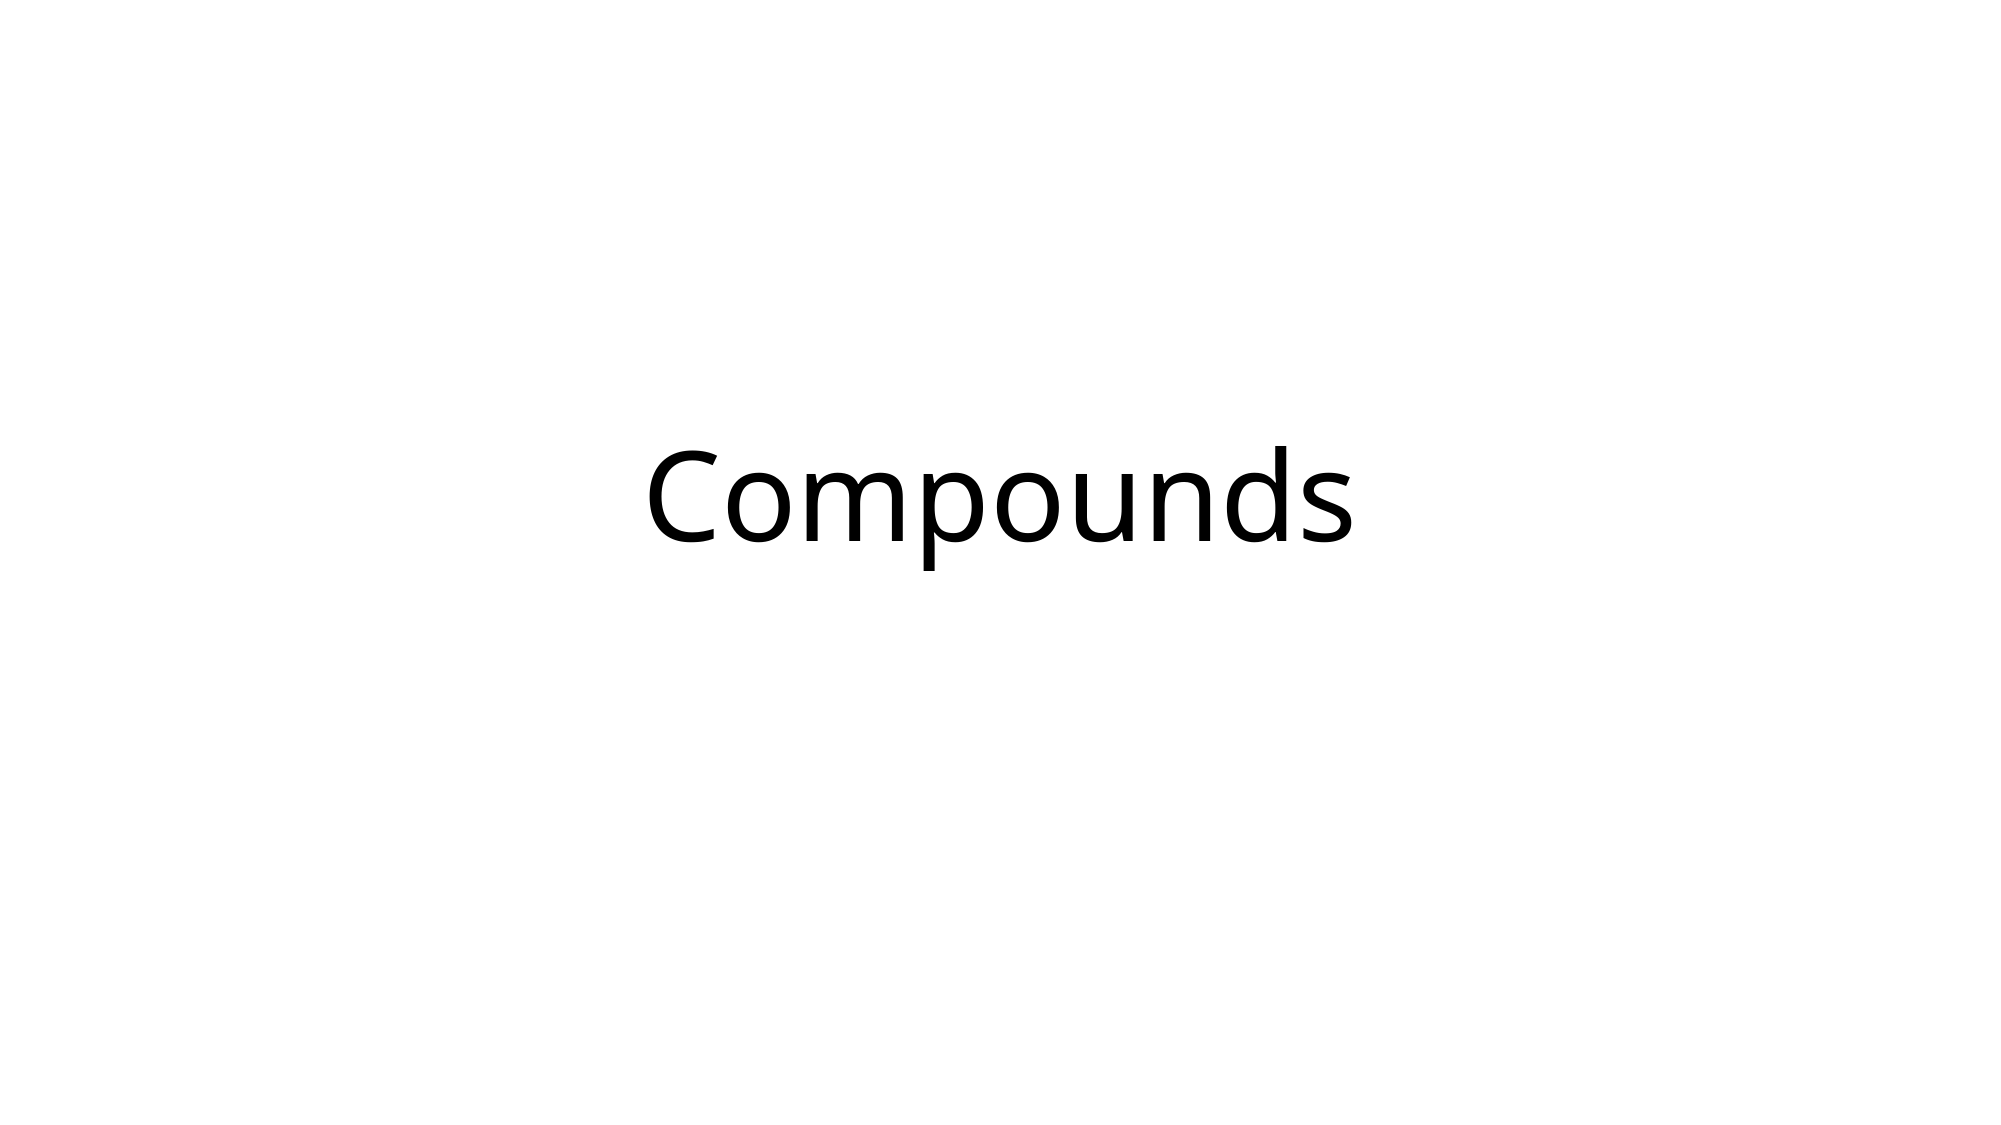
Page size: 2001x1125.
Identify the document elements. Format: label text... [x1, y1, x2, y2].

title Compounds [249, 184, 1750, 576]
